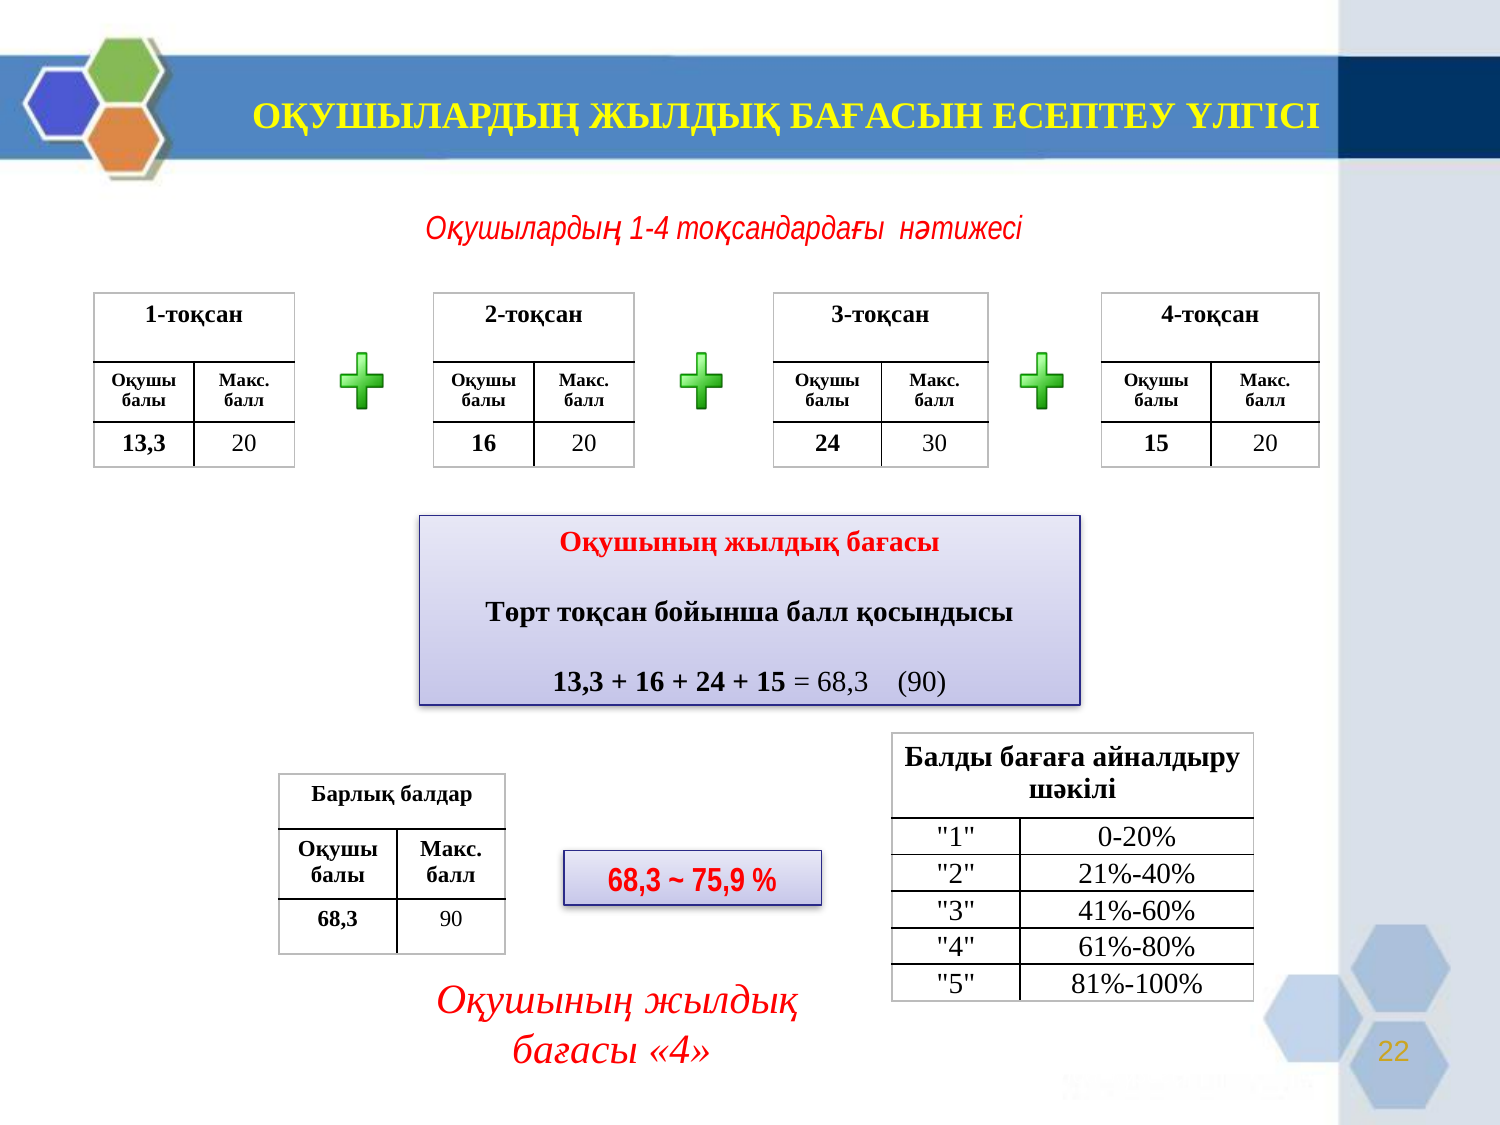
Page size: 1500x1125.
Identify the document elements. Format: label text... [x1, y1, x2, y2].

table_cell Оқушы балы [95, 363, 193, 421]
slide_number 22 [1074, 1024, 1426, 1103]
table_cell 21%-40% [1021, 855, 1253, 890]
table_cell 90 [398, 900, 504, 953]
picture [0, 0, 1500, 1125]
text_box Оқушылардың 1-4 тоқсандардағы нәтижесі [210, 199, 1238, 254]
table_cell 68,3 [280, 900, 396, 953]
table_cell 13,3 [95, 423, 193, 466]
table_header Барлық балдар [280, 775, 504, 828]
text_box Оқушының жылдық бағасы Төрт тоқсан бойынша балл қосындысы 13,3 + 16 + 24 + 15 = 68,3 (90) [419, 515, 1081, 706]
text_box ОҚУШЫЛАРДЫҢ ЖЫЛДЫҚ БАҒАСЫН ЕСЕПТЕУ ҮЛГІСІ [206, 35, 1367, 144]
table_cell Оқушы балы [434, 363, 533, 421]
table_cell Макс. балл [195, 363, 294, 421]
text_box 68,3 ~ 75,9 % [563, 850, 822, 906]
table_cell Оқушы балы [774, 363, 881, 421]
table_header 3-тоқсан [774, 294, 987, 361]
table_cell 61%-80% [1021, 929, 1253, 963]
table_cell "1" [893, 819, 1019, 854]
table_cell "5" [893, 965, 1019, 1000]
table_cell Оқушы балы [1102, 363, 1210, 421]
table_header Балды бағаға айналдыру шәкілі [893, 734, 1253, 817]
table_cell 20 [535, 423, 633, 466]
table_cell Макс. балл [882, 363, 987, 421]
table_cell "2" [893, 855, 1019, 890]
table_cell Макс. балл [1212, 363, 1318, 421]
table_header 4-тоқсан [1102, 294, 1318, 361]
table_cell 15 [1102, 423, 1210, 466]
table_cell 0-20% [1021, 819, 1253, 854]
table_cell 20 [1212, 423, 1318, 466]
text_box Оқушының жылдық бағасы «4» [377, 964, 857, 1046]
table_cell 30 [882, 423, 987, 466]
table_cell Макс. балл [398, 830, 504, 898]
table_cell Макс. балл [535, 363, 633, 421]
text_box *Балдар мен бағалардың есебі автоматты түрде электрондық журналда жүзеге асырылады [222, 1046, 1277, 1125]
table_cell 20 [195, 423, 294, 466]
table_cell Оқушы балы [280, 830, 396, 898]
table_header 2-тоқсан [434, 294, 633, 361]
table_cell 81%-100% [1021, 965, 1253, 1000]
table_header 1-тоқсан [95, 294, 294, 361]
table_cell 24 [774, 423, 881, 466]
table_cell "3" [893, 892, 1019, 927]
table_cell 16 [434, 423, 533, 466]
table_cell "4" [893, 929, 1019, 963]
table_cell 41%-60% [1021, 892, 1253, 927]
